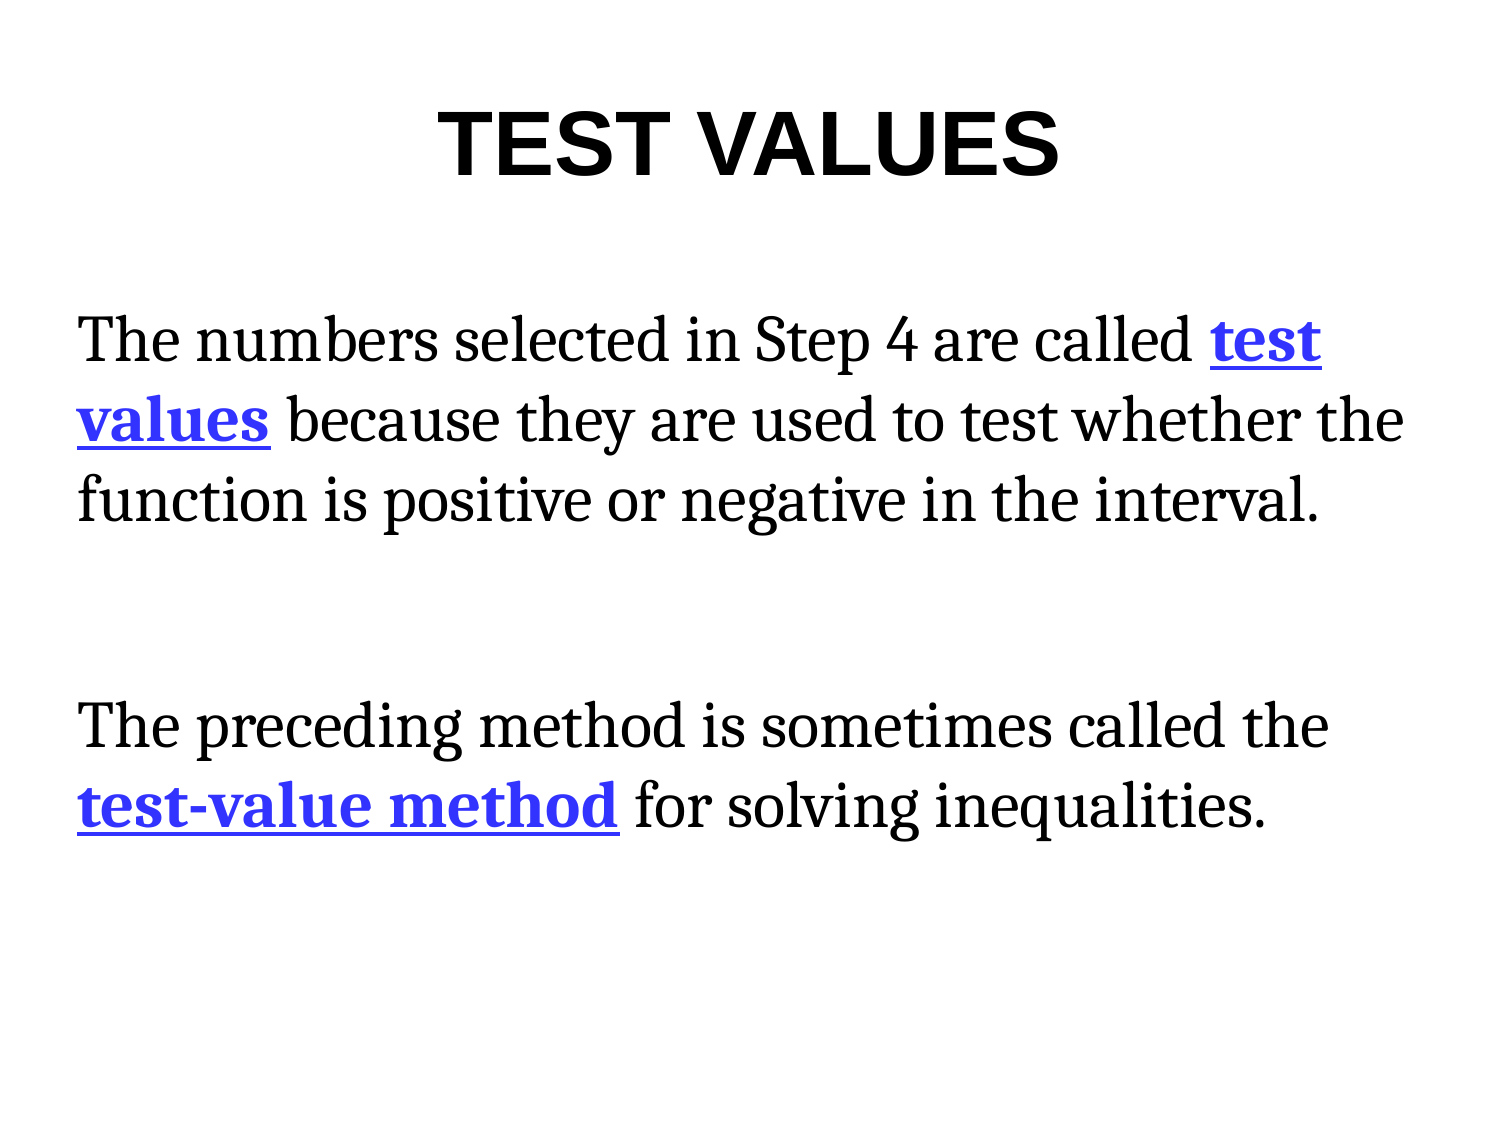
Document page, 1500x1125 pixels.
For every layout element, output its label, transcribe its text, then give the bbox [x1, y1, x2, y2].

title TEST VALUES [75, 45, 1425, 233]
text_box The numbers selected in Step 4 are called test values because they are used to test whether the function is positive or negative in the interval. The preceding method is sometimes called the test-value method for solving inequalities. [62, 287, 1425, 849]
